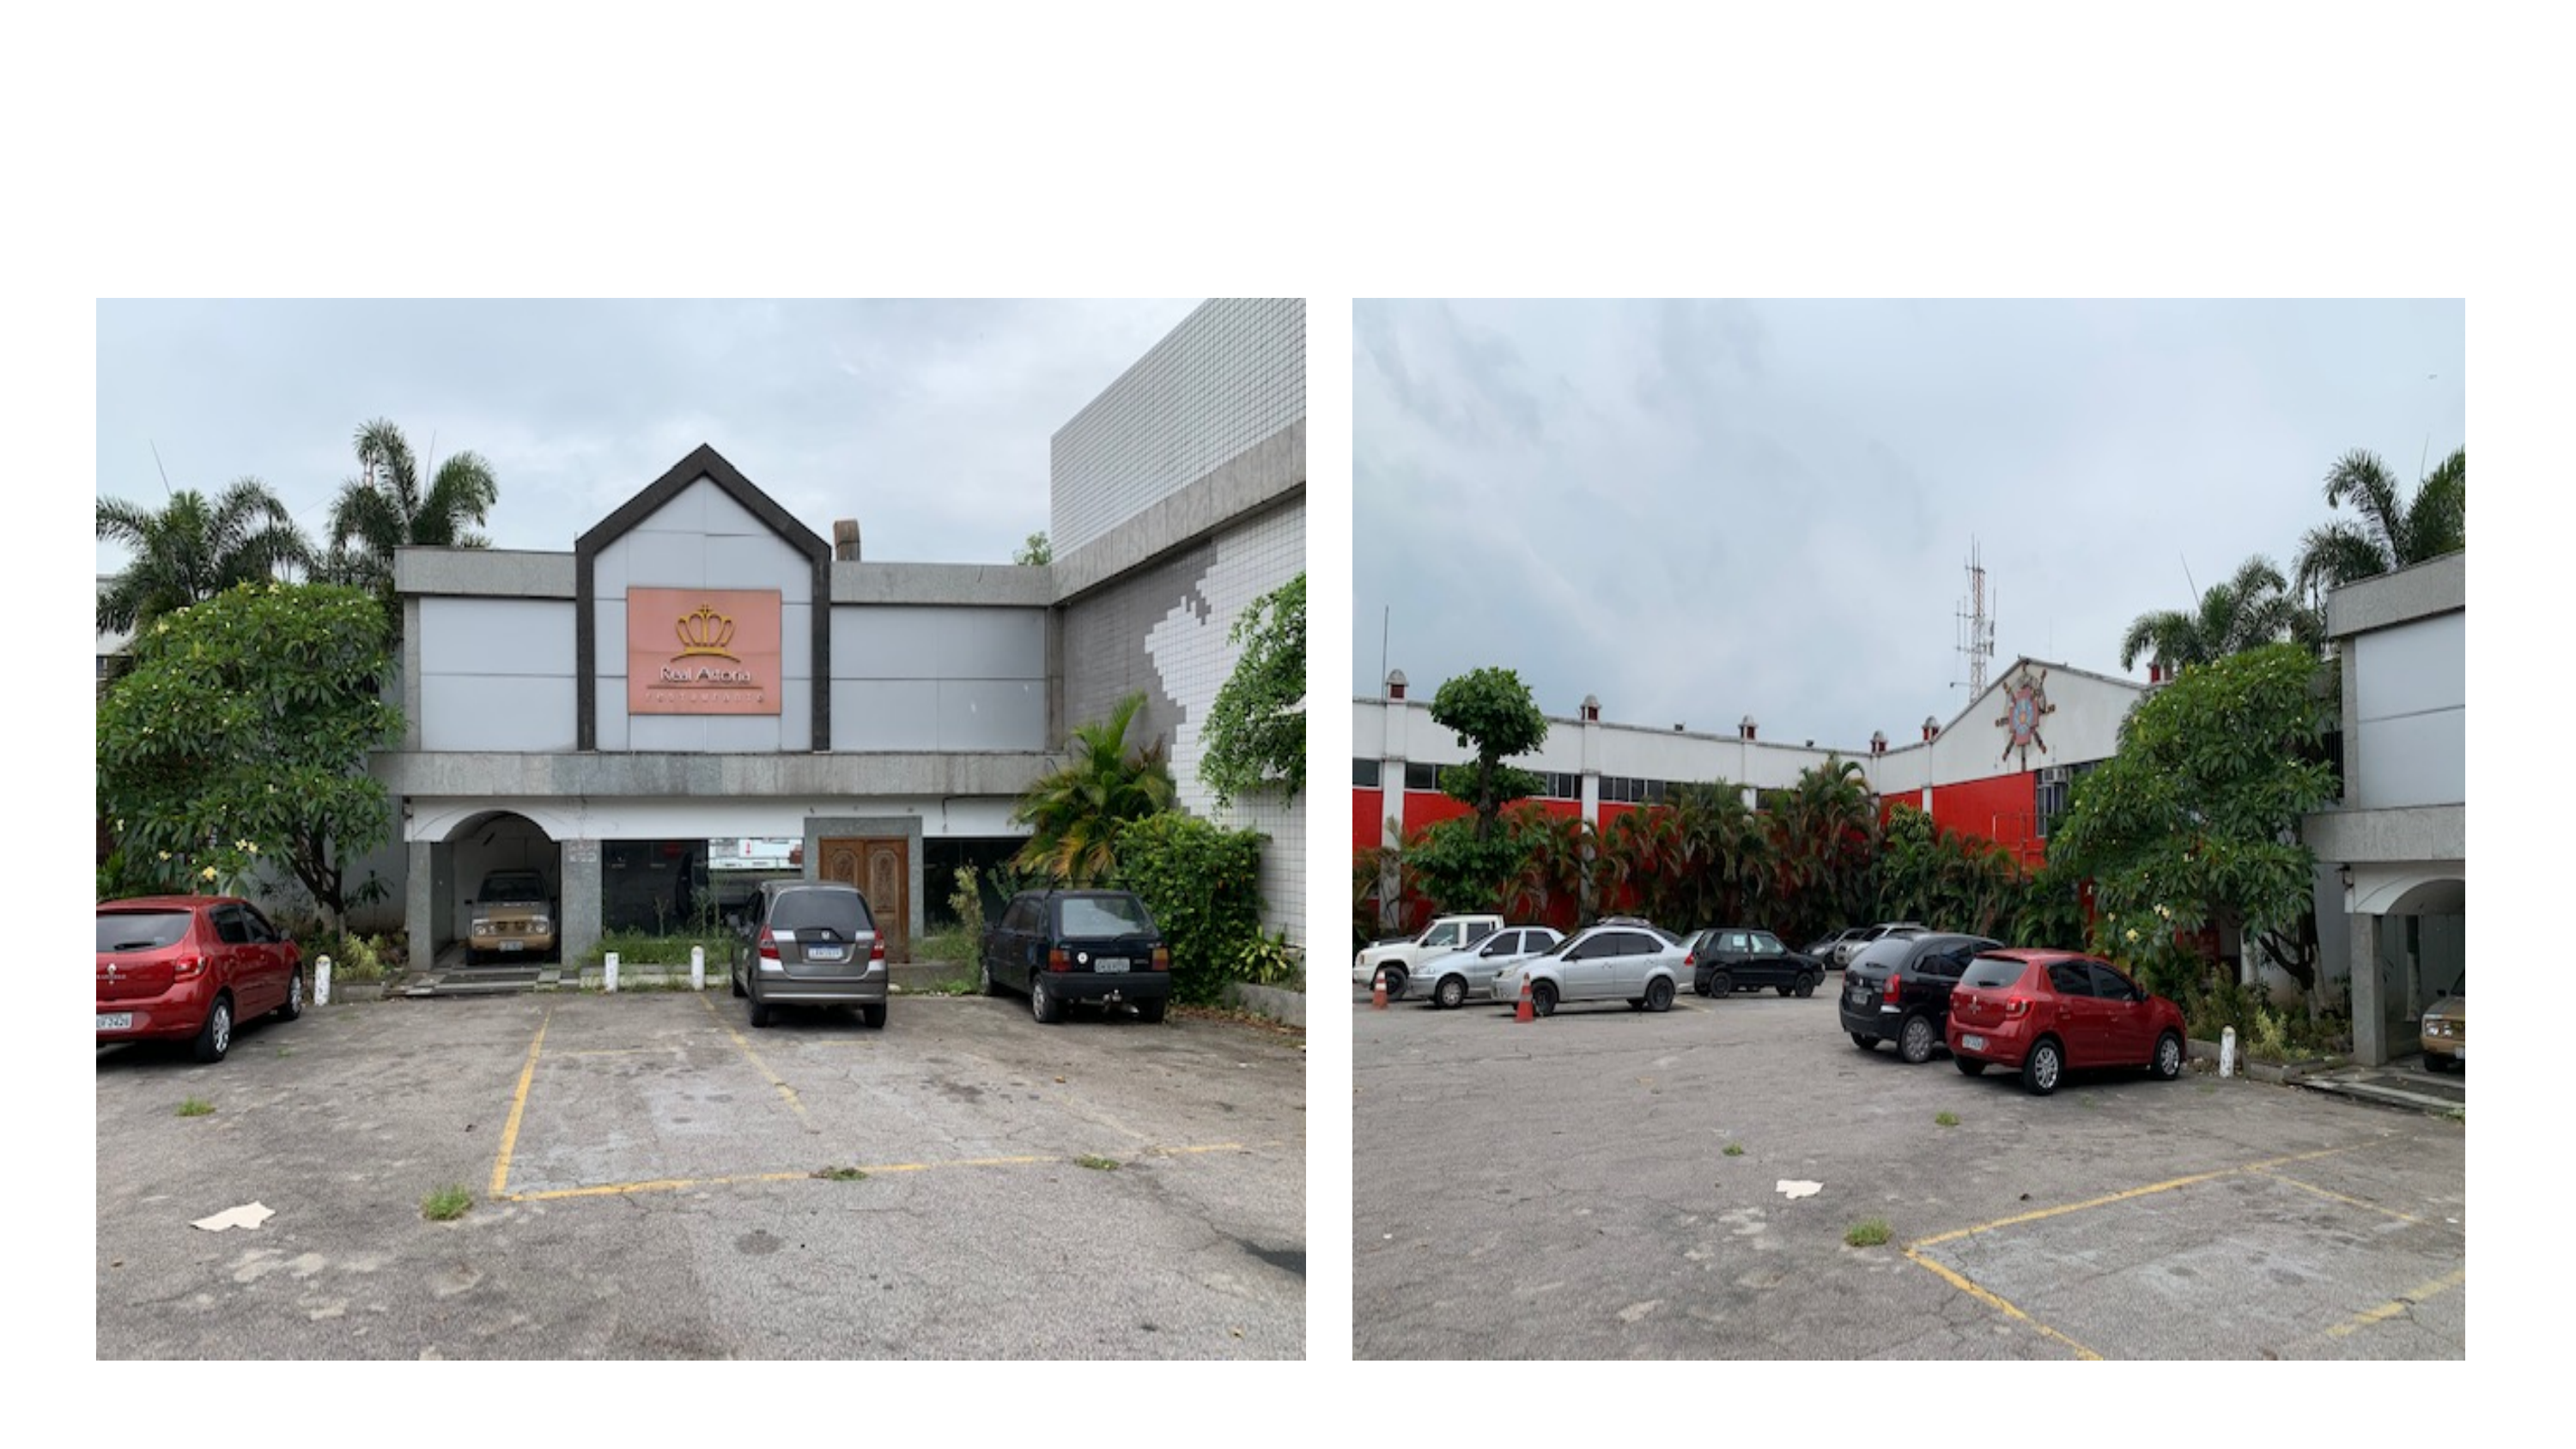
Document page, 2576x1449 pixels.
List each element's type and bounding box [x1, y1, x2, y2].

picture [1352, 297, 2466, 1361]
picture [96, 297, 1306, 1361]
